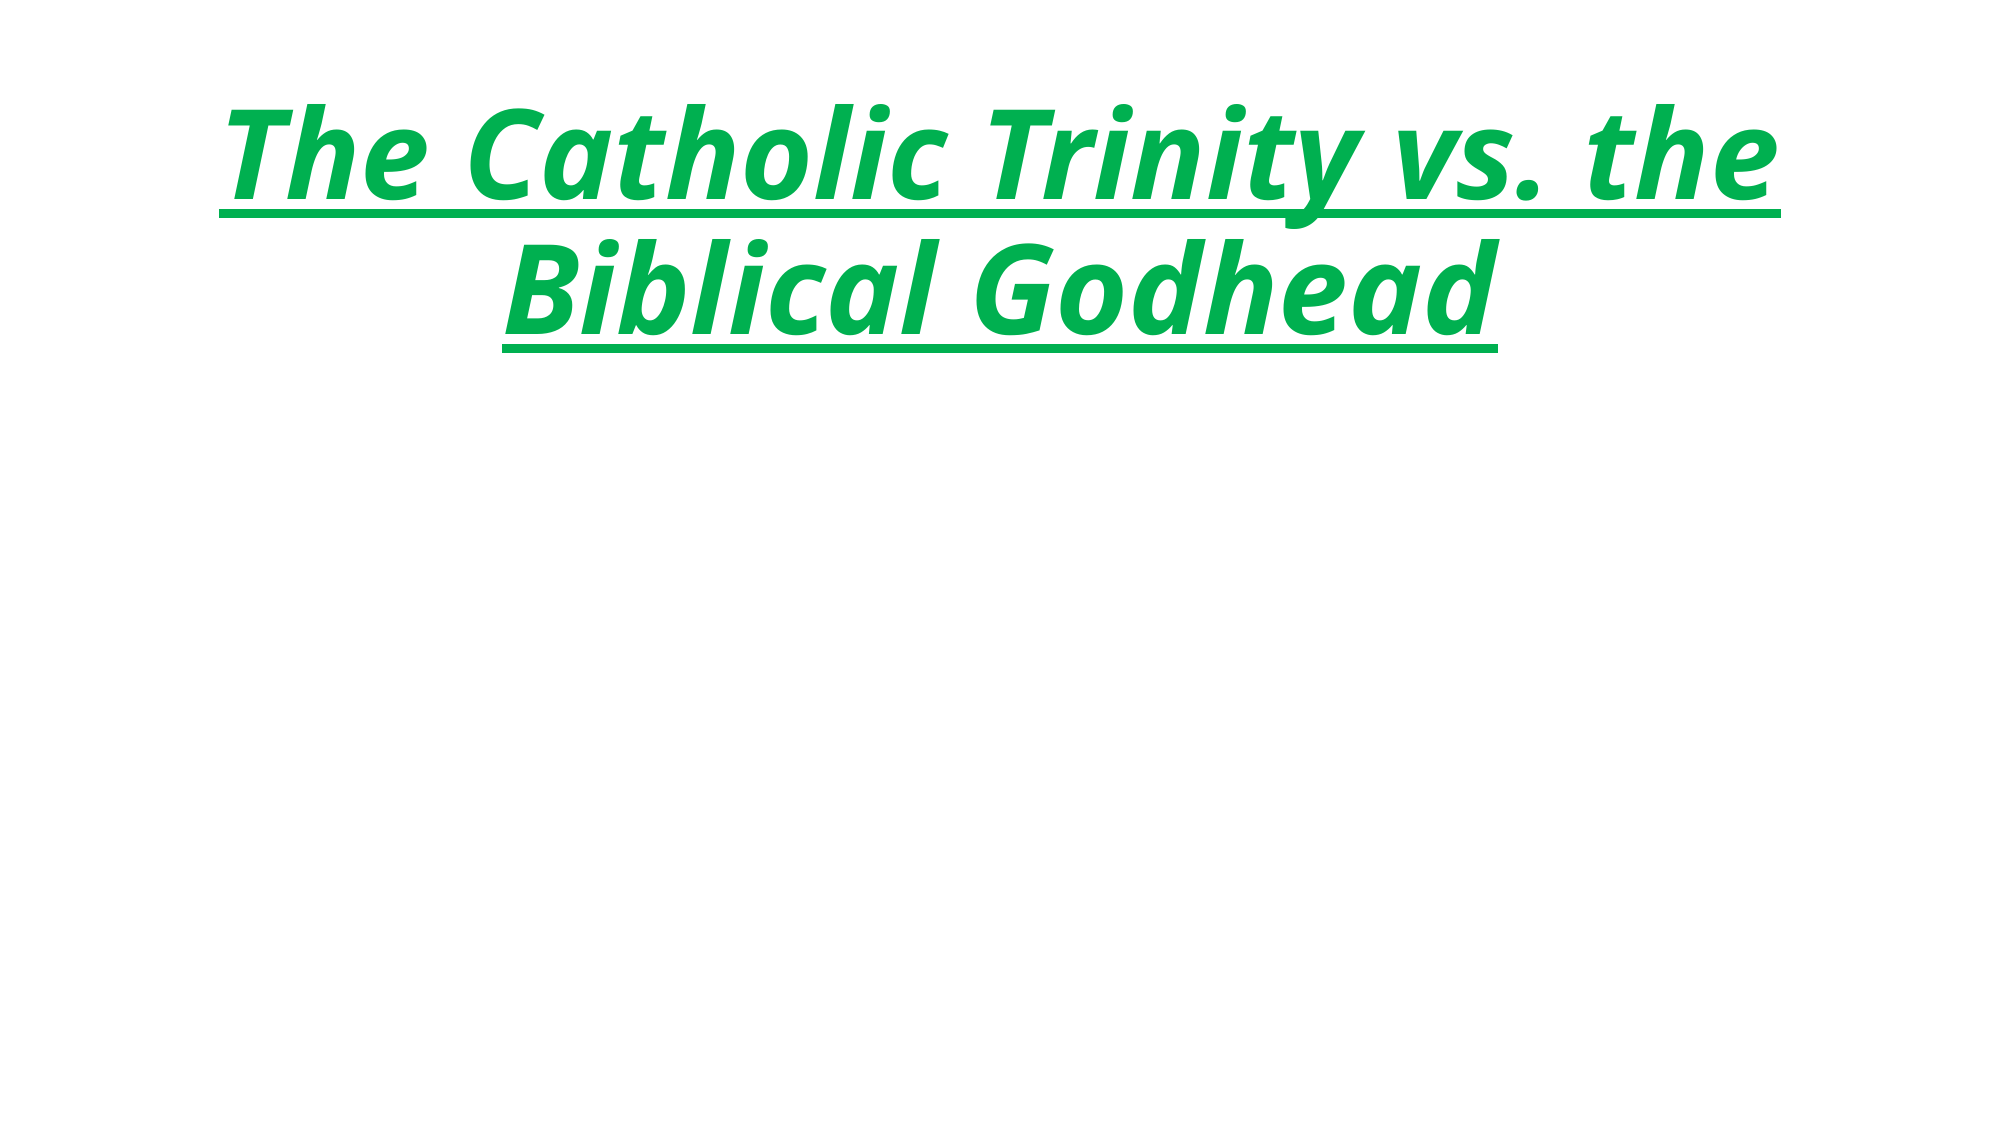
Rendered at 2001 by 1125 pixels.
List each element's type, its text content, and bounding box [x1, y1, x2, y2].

title The Catholic Trinity vs. the Biblical Godhead [0, 20, 2000, 369]
